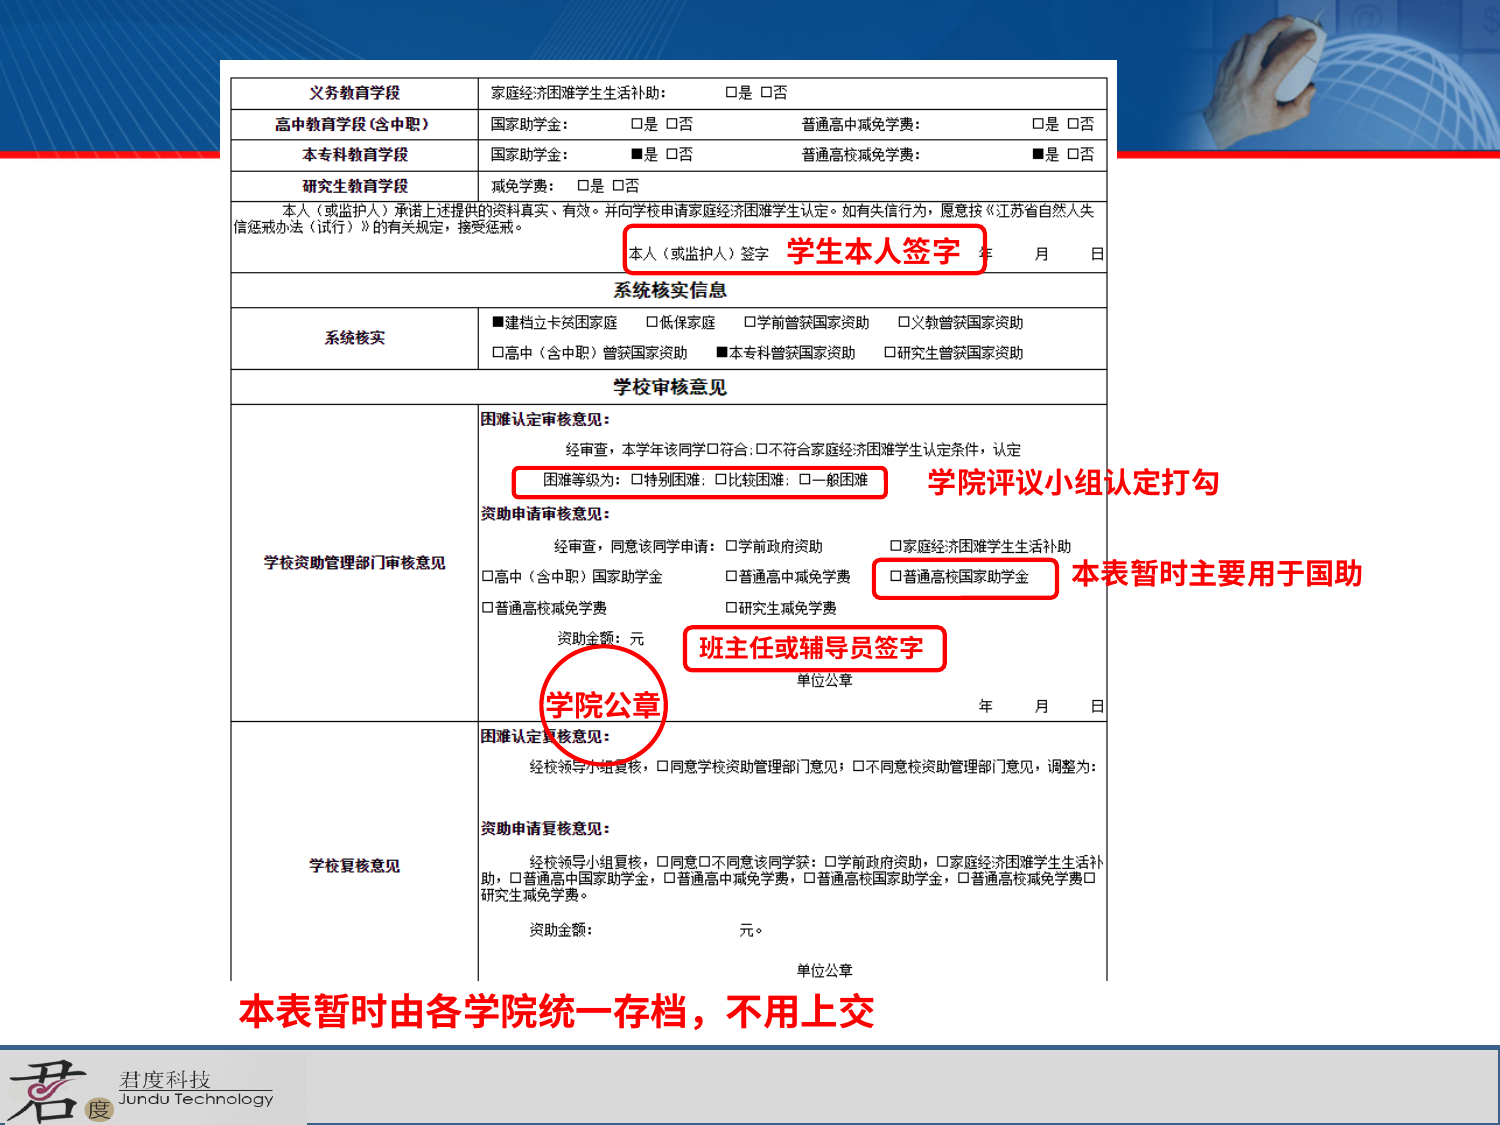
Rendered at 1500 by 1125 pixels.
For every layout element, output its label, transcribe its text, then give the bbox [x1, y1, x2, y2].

text_box 学院评议小组认定打勾 [1121, 457, 1236, 508]
text_box 本表暂时由各学院统一存档，不用上交 [223, 989, 891, 1041]
picture [0, 0, 1500, 1045]
text_box 本表暂时主要用于国助 [1121, 547, 1379, 598]
